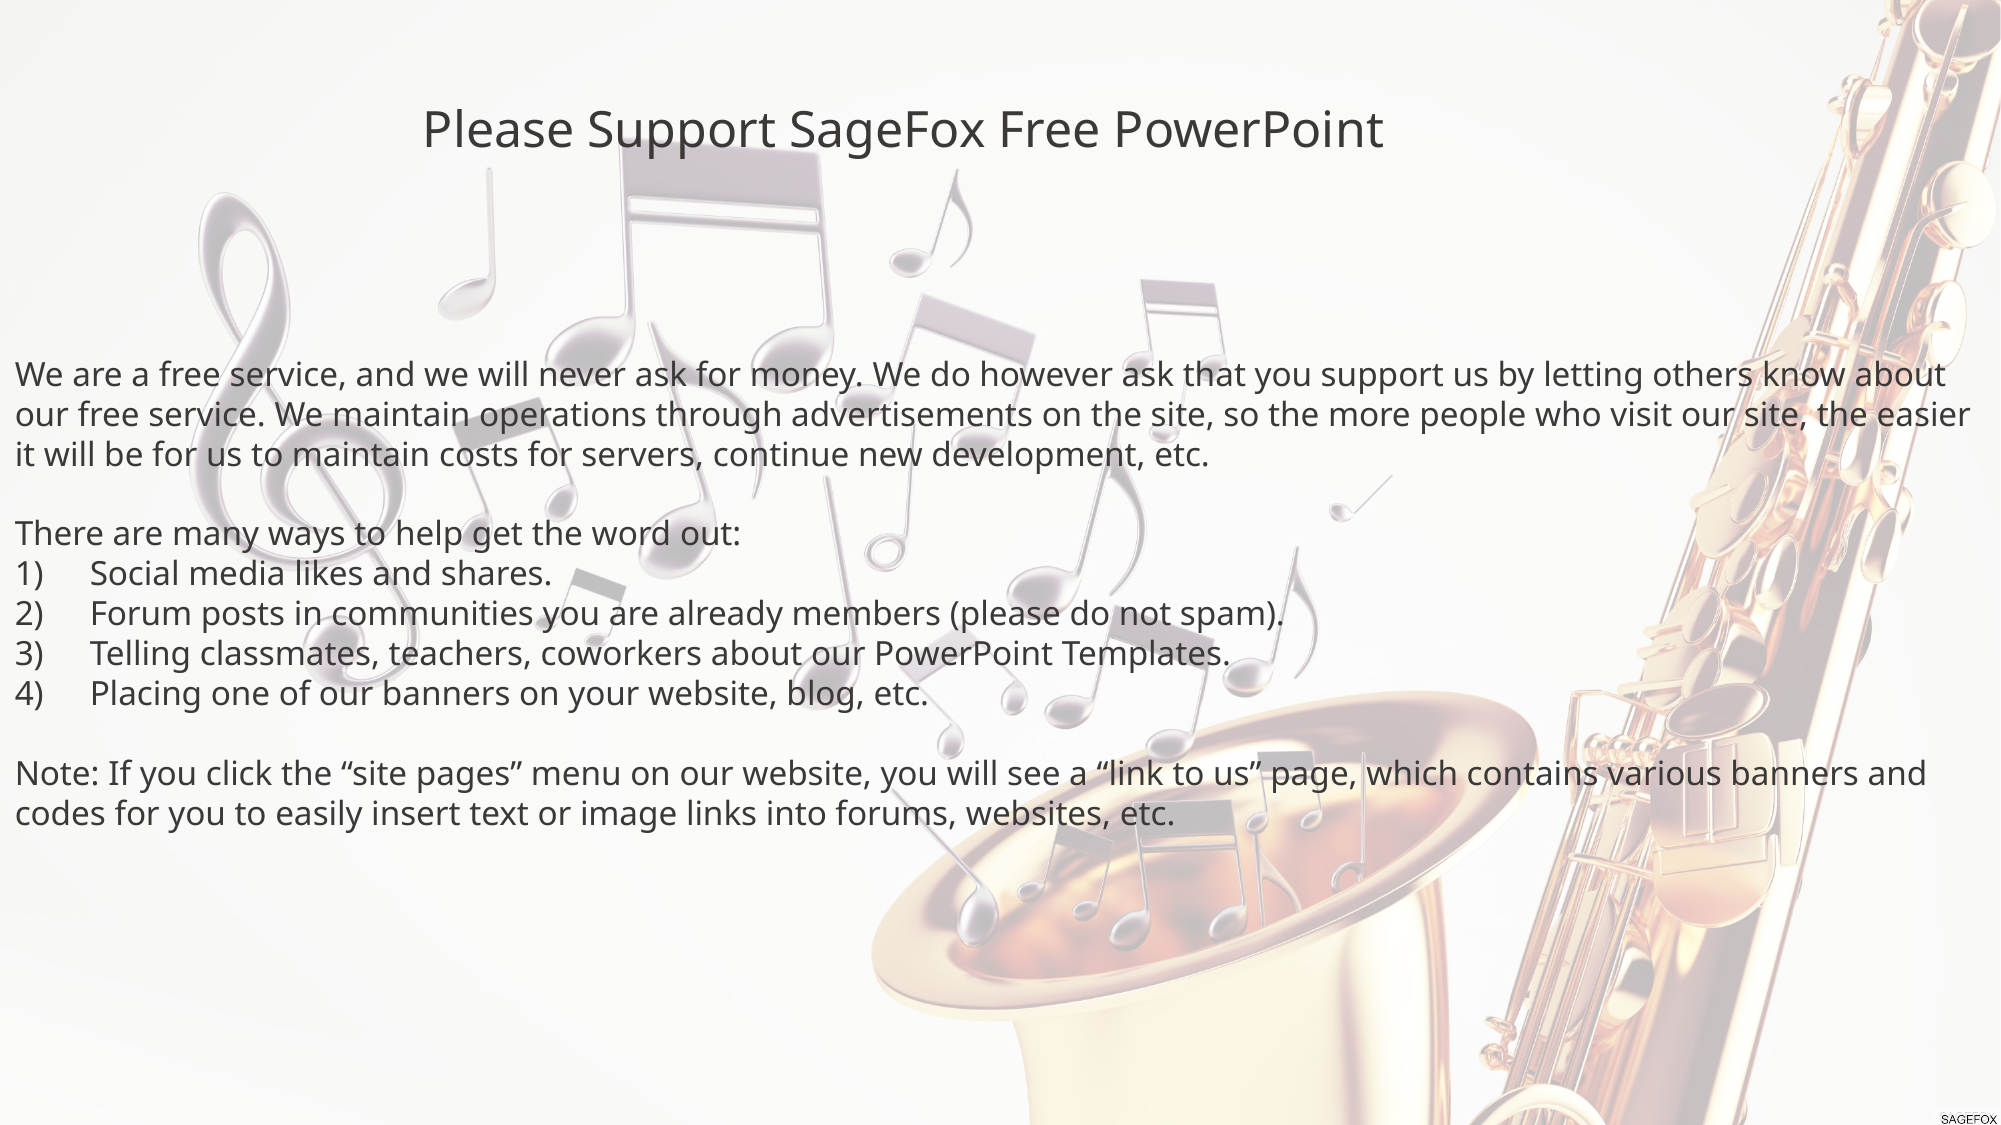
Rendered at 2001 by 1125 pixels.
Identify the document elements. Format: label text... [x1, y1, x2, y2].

title Please Support SageFox Free PowerPoint [363, 72, 1444, 190]
text_box We are a free service, and we will never ask for money. We do however ask that you support us by letting others know about our free service. We maintain operations through advertisements on the site, so the more people who visit our site, the easier it will be for us to maintain costs for servers, continue new development, etc. There are many ways to help get the word out: Social media likes and shares. Forum posts in communities you are already members (please do not spam). Telling classmates, teachers, coworkers about our PowerPoint Templates. Placing one of our banners on your website, blog, etc. Note: If you click the “site pages” menu on our website, you will see a “link to us” page, which contains various banners and codes for you to easily insert text or image links into forums, websites, etc. [0, 0, 2000, 1125]
picture [1938, 1114, 1999, 1125]
